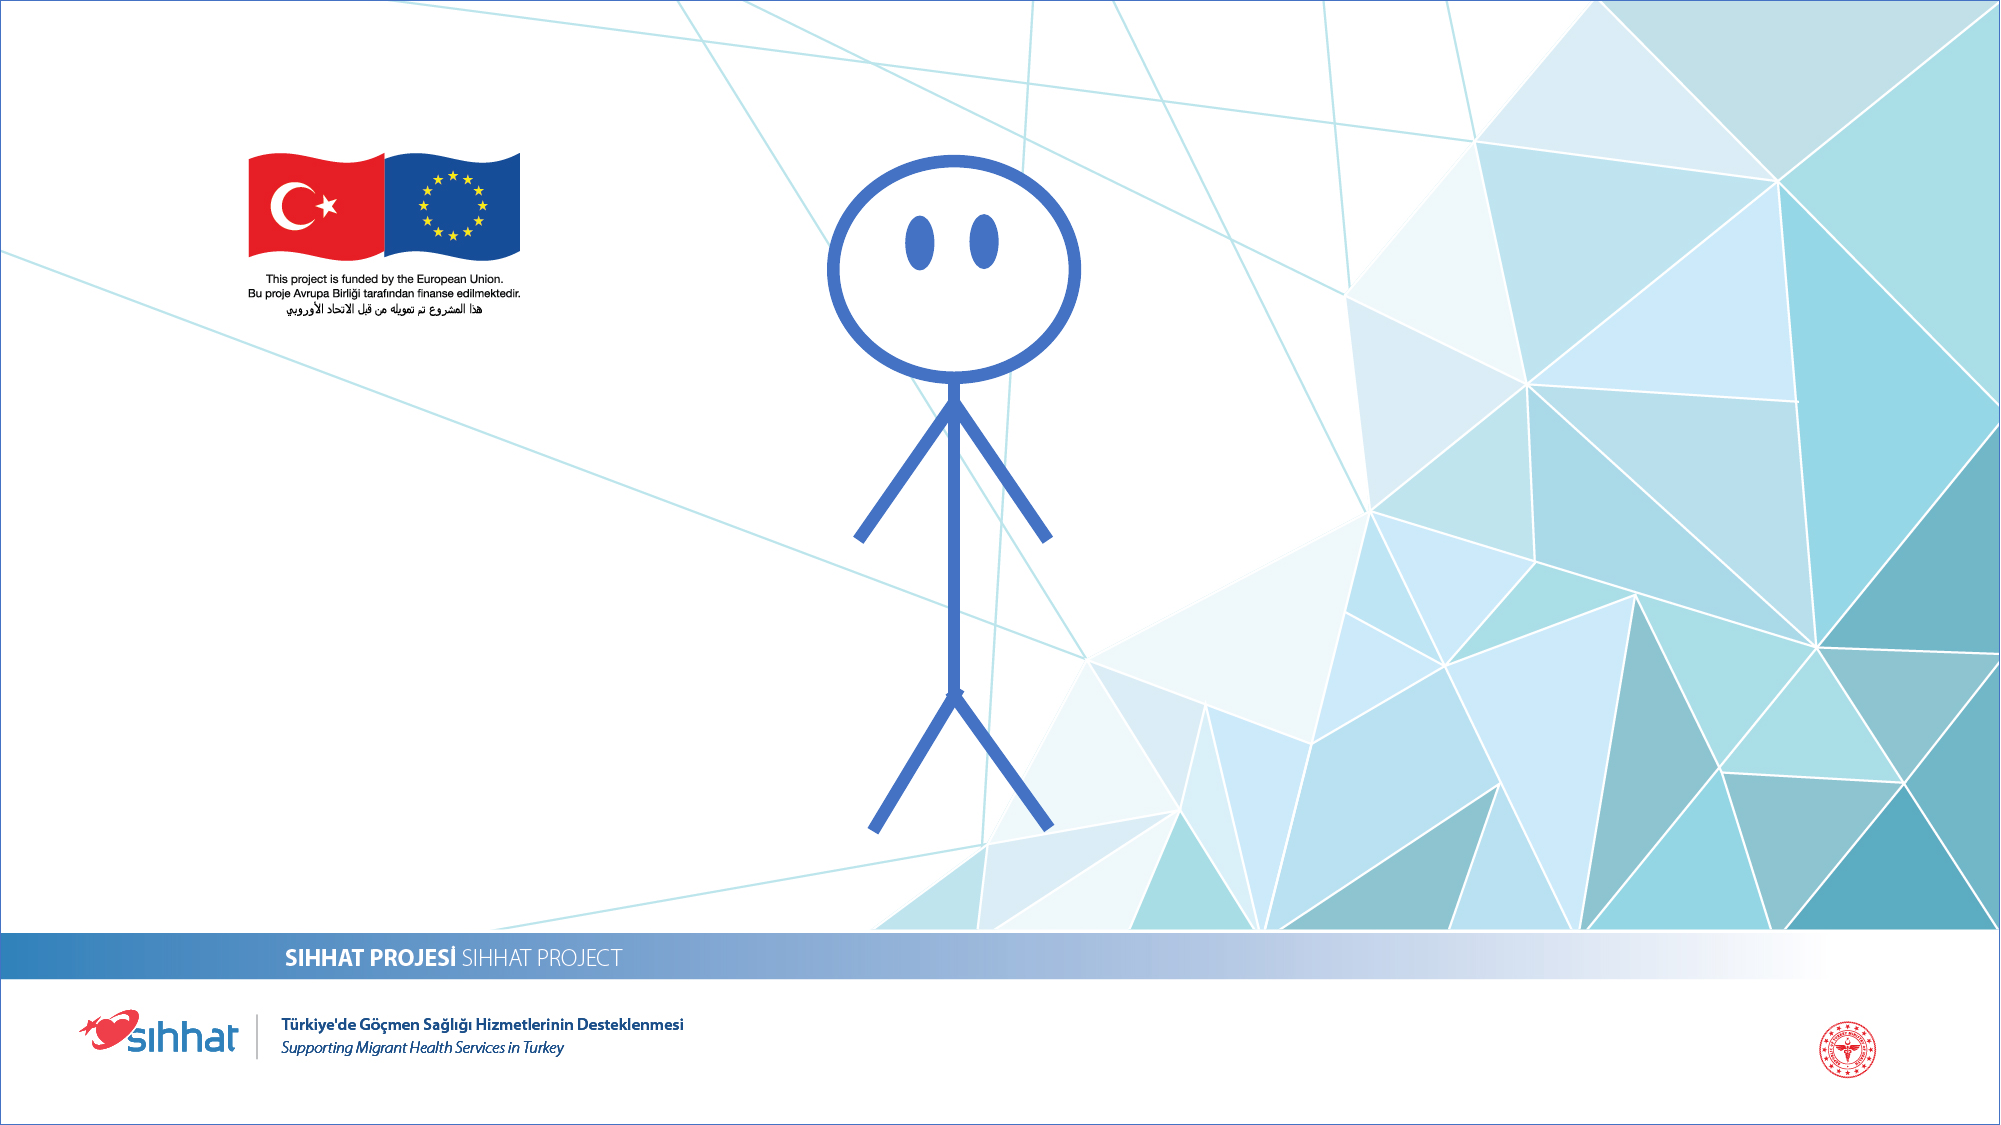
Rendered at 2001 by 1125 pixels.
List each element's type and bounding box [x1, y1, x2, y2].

text_box [858, 402, 954, 541]
text_box [872, 688, 959, 832]
text_box [959, 690, 1050, 829]
picture [0, 0, 2000, 1125]
text_box [954, 402, 1048, 541]
